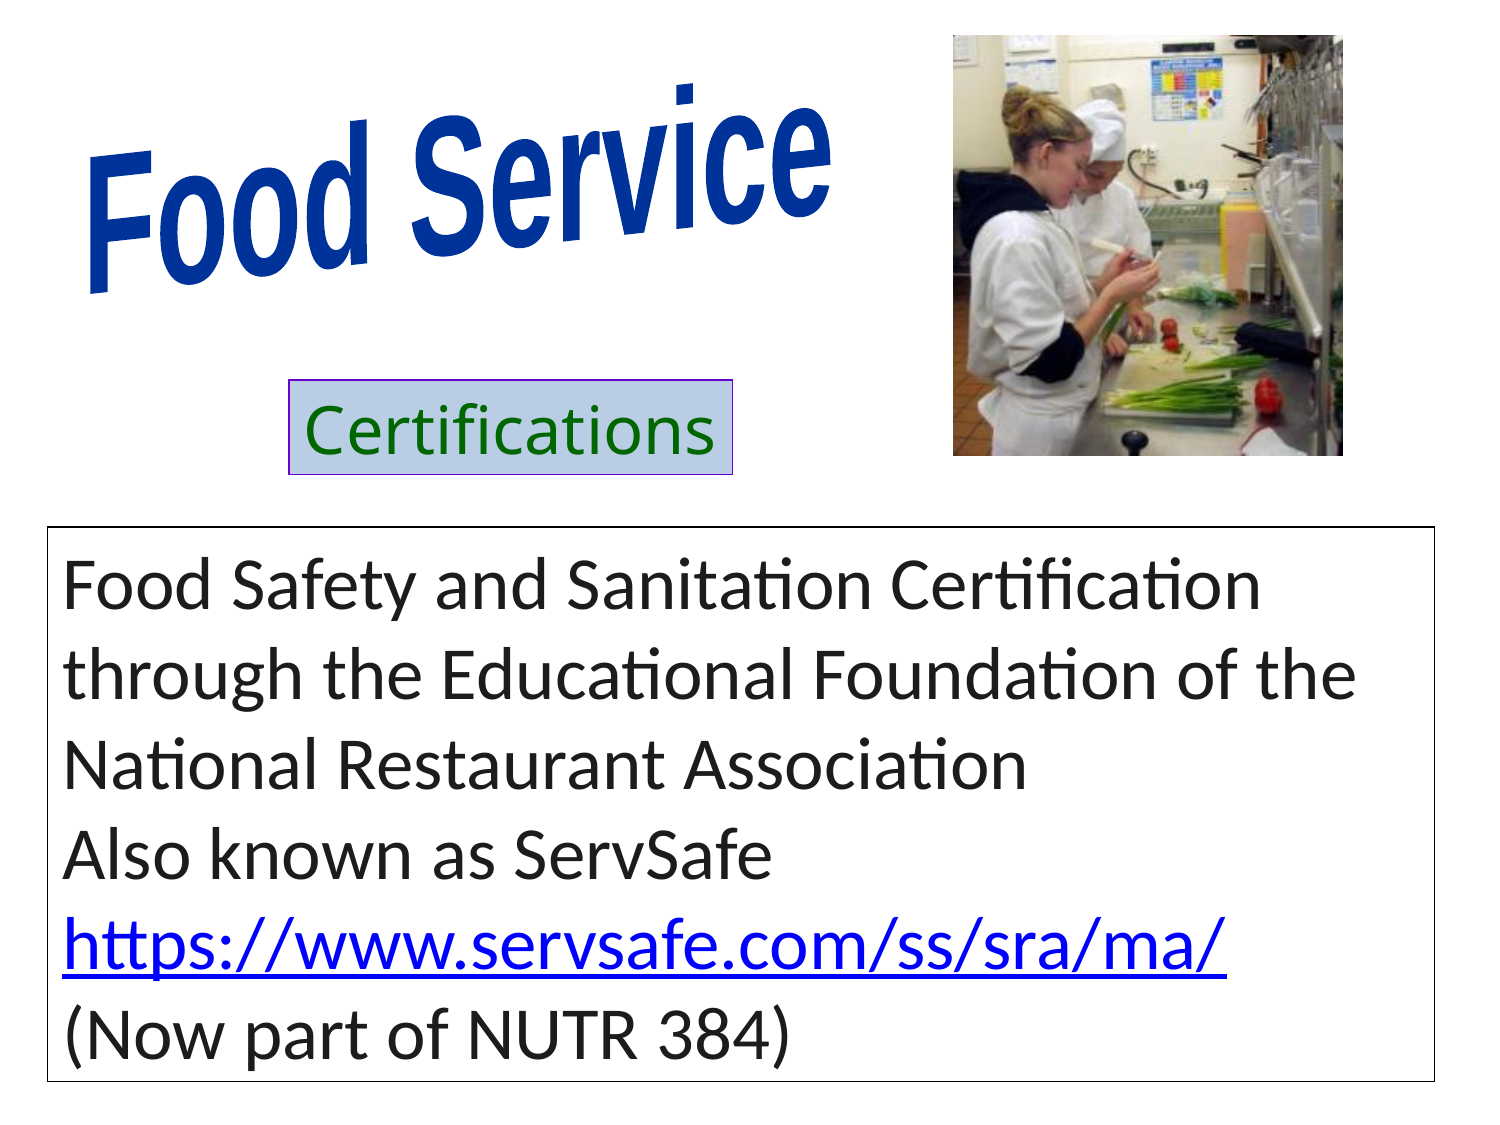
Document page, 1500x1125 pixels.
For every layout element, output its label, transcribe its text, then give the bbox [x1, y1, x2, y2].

text_box Certifications [289, 380, 733, 475]
picture [952, 35, 1343, 456]
text_box Food Safety and Sanitation Certification through the Educational Foundation of the National Restaurant Association Also known as ServSafe https://www.servsafe.com/ss/sra/ma/ (Now part of NUTR 384) [47, 526, 1435, 1082]
